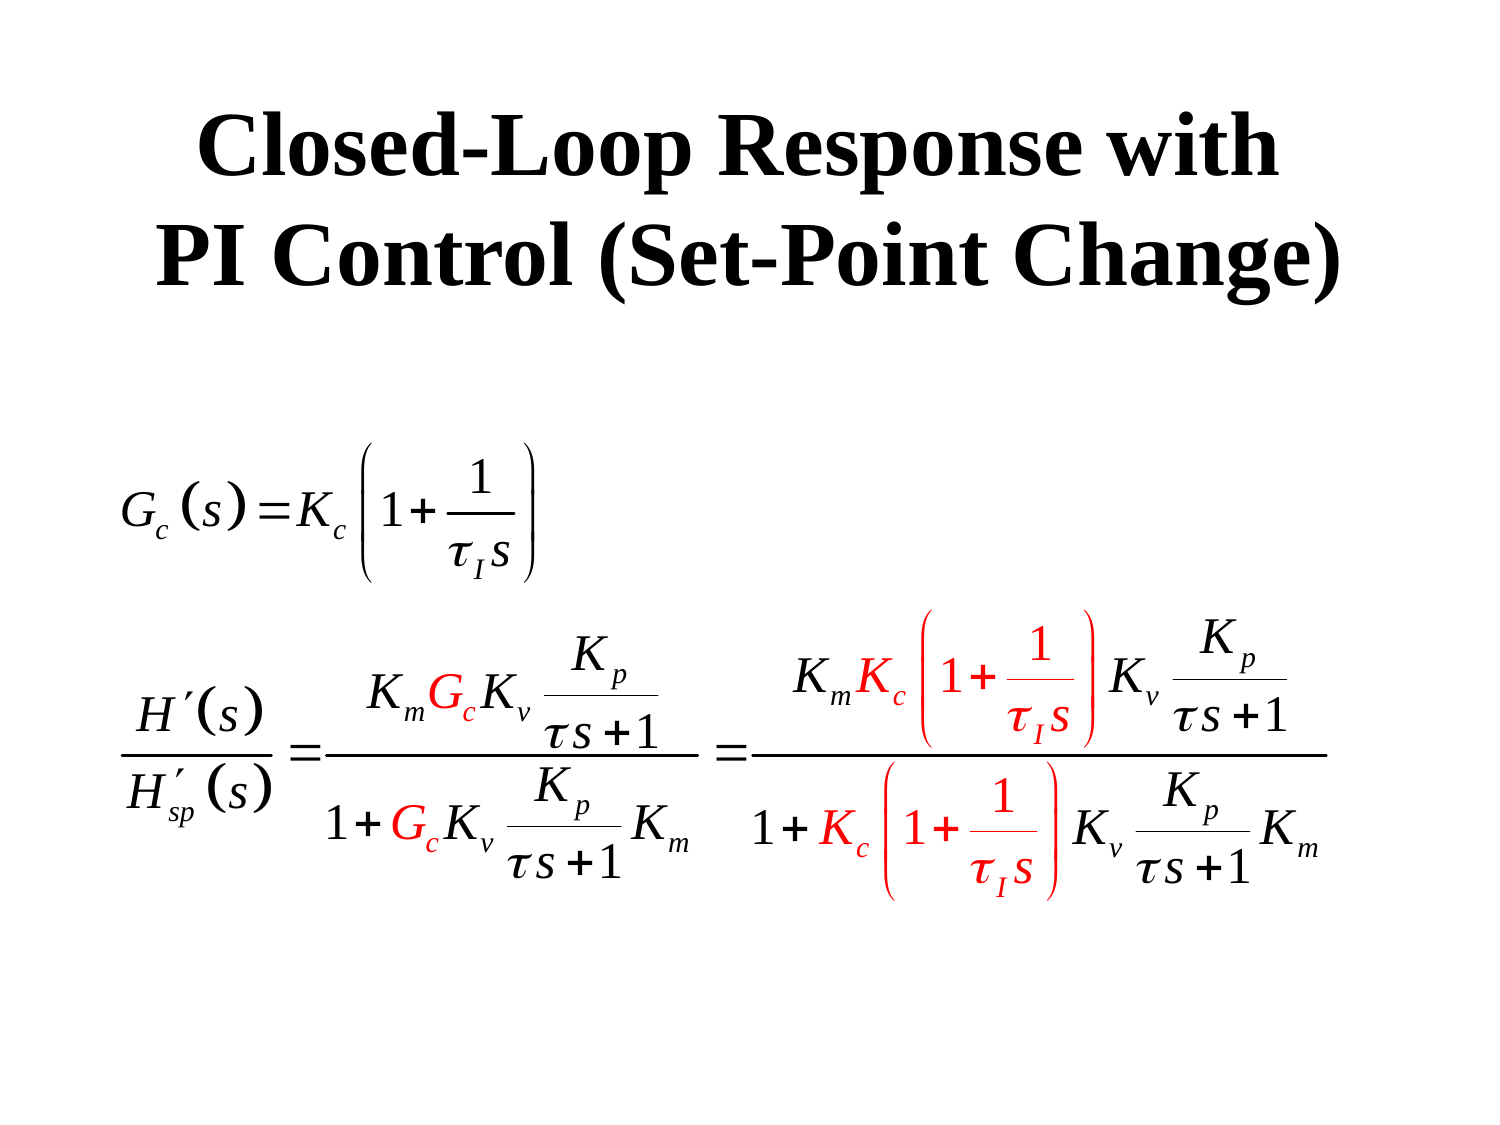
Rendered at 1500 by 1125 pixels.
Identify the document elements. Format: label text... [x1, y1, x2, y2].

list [113, 431, 1338, 913]
title Closed-Loop Response with PI Control (Set-Point Change) [112, 99, 1388, 288]
